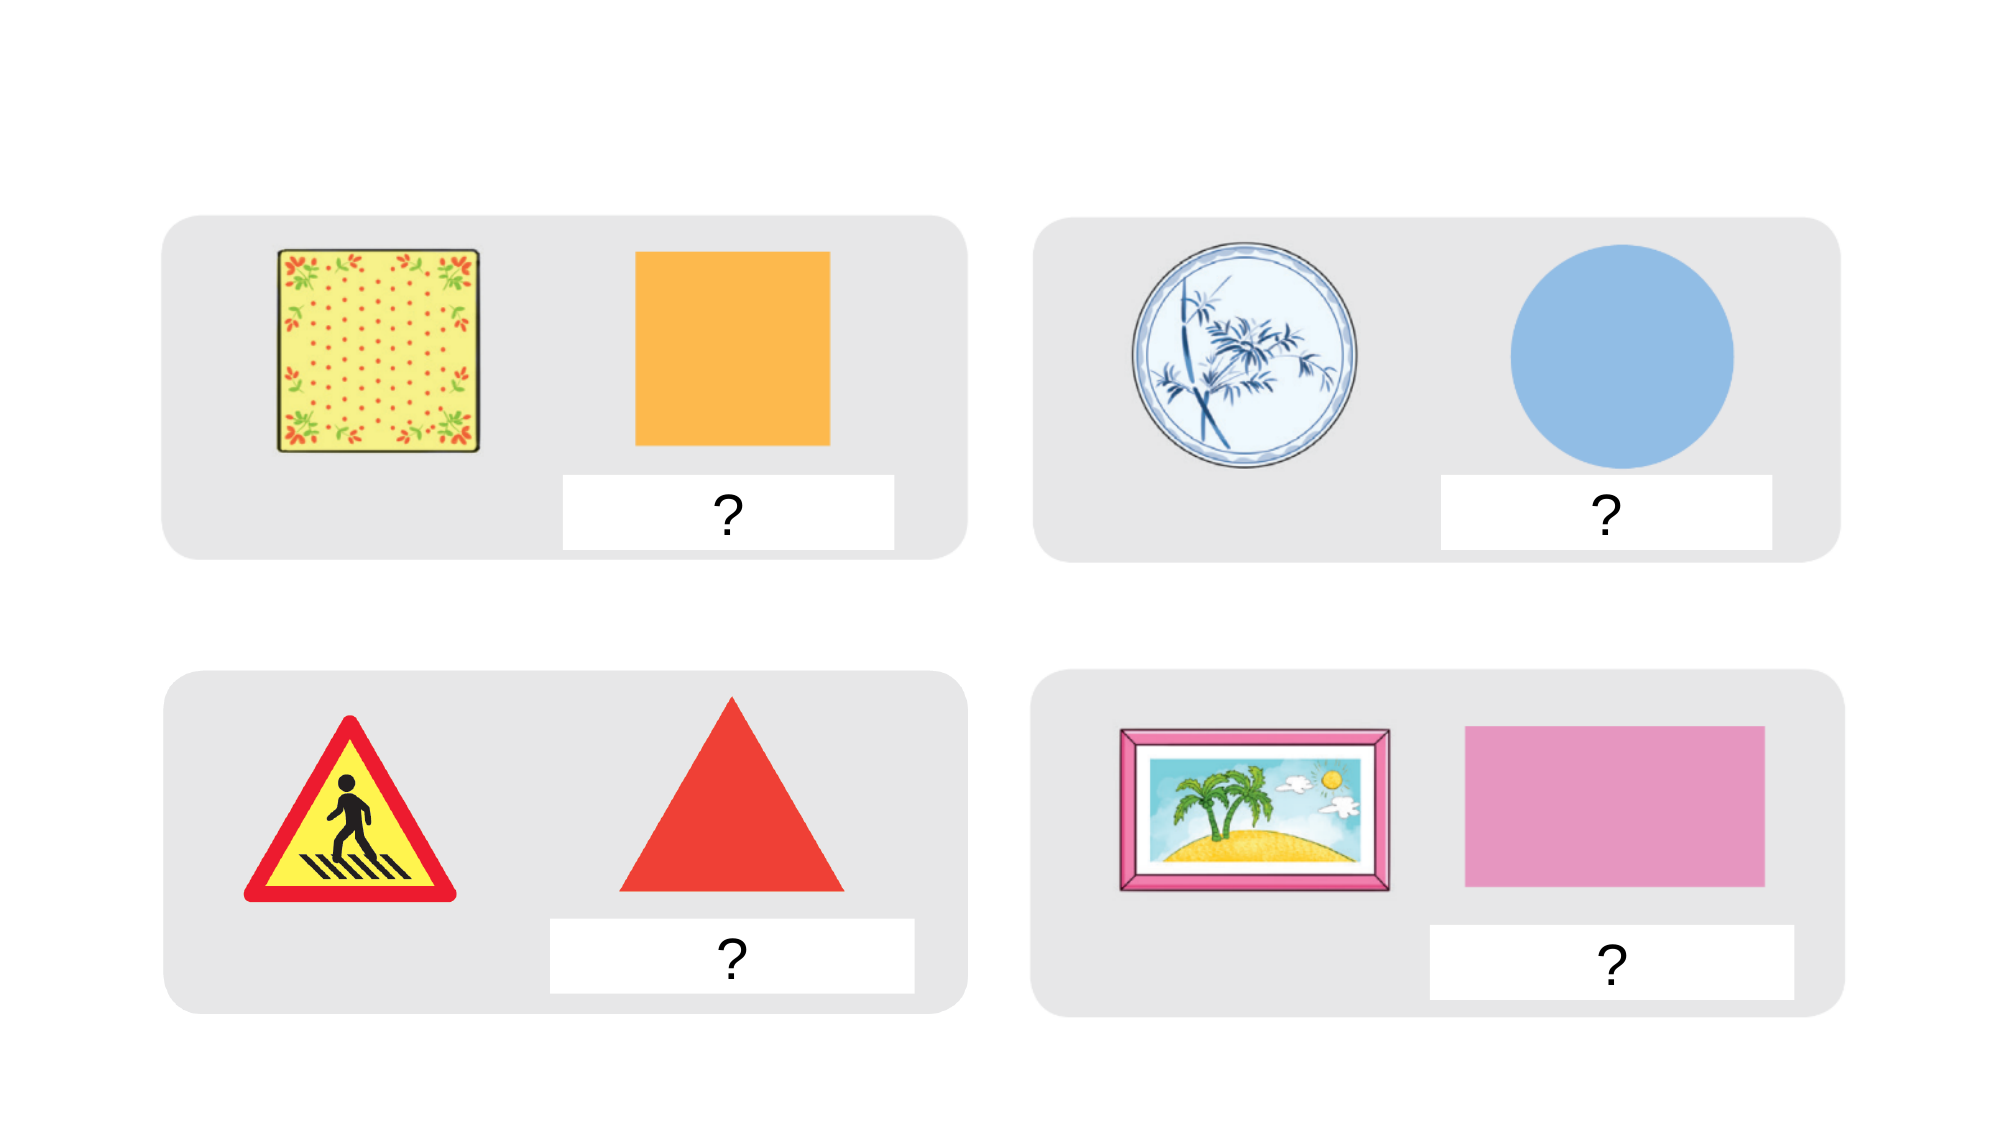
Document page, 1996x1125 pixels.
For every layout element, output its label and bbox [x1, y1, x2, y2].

picture [1018, 201, 1858, 577]
picture [146, 199, 986, 579]
picture [1018, 658, 1858, 1029]
picture [146, 656, 986, 1032]
